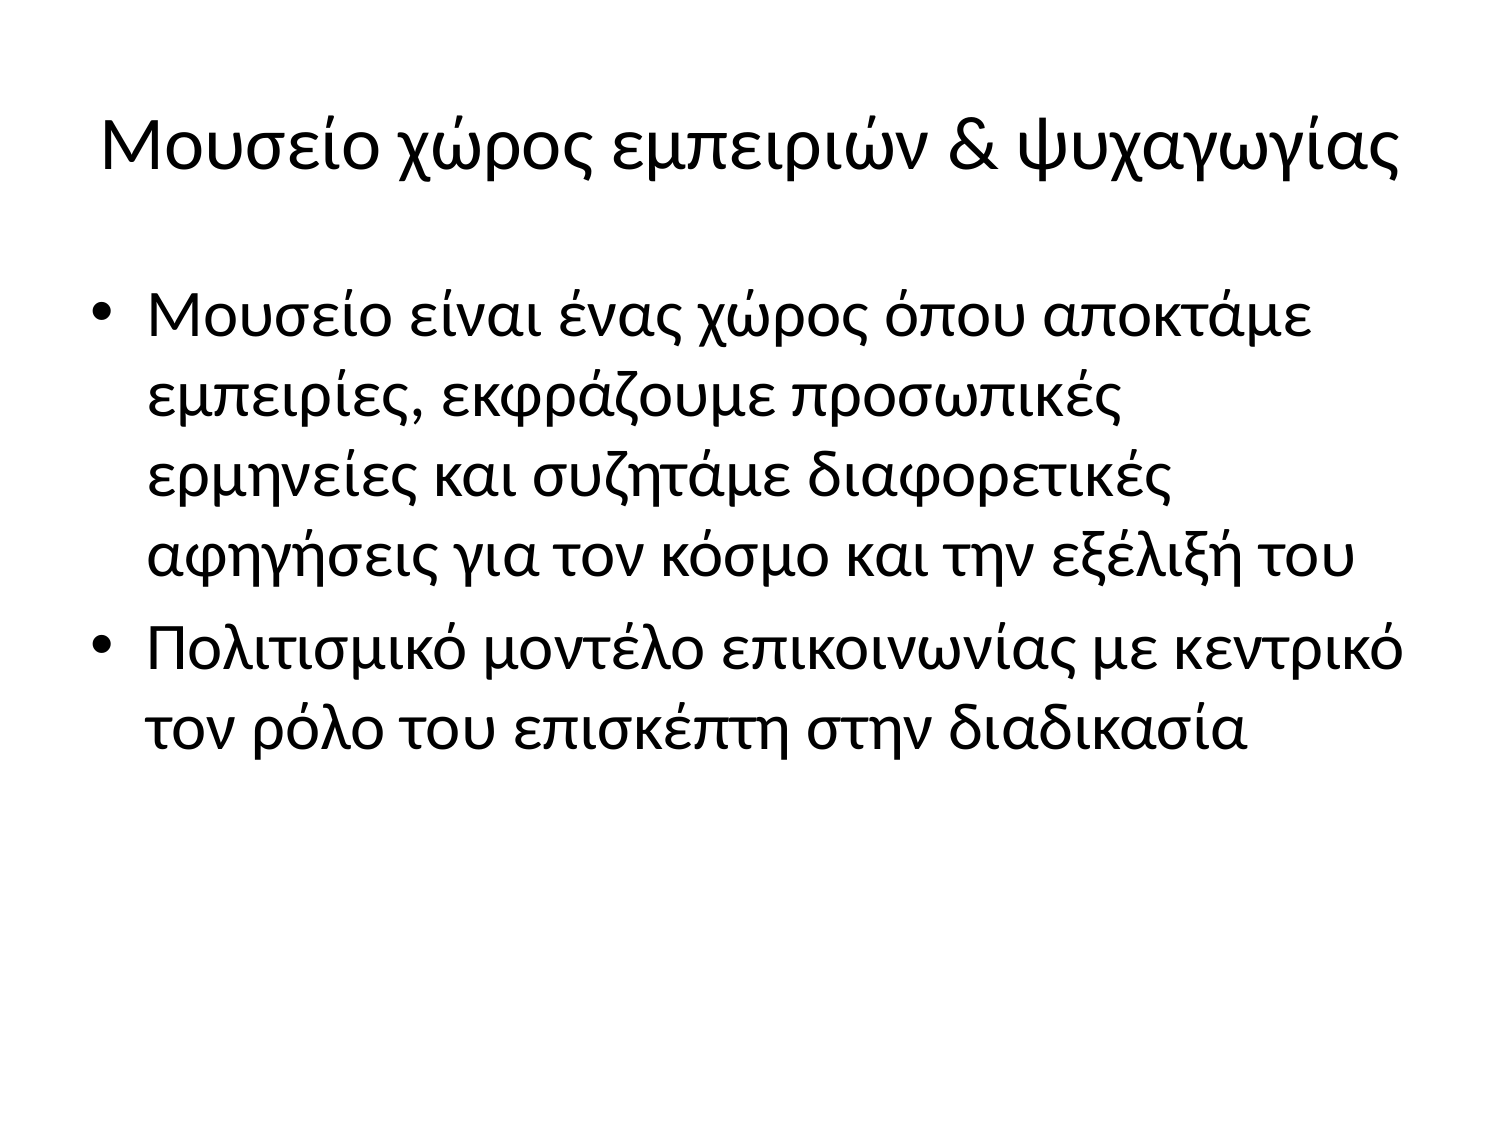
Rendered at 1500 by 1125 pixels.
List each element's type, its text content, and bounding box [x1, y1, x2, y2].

list Μουσείο είναι ένας χώρος όπου αποκτάμε εμπειρίες, εκφράζουμε προσωπικές ερμηνείες και συζητάμε διαφορετικές αφηγήσεις για τον κόσμο και την εξέλιξή του Πολιτισμικό μοντέλο επικοινωνίας με κεντρικό τον ρόλο του επισκέπτη στην διαδικασία [75, 262, 1425, 1005]
title Μουσείο χώρος εμπειριών & ψυχαγωγίας [75, 45, 1425, 233]
